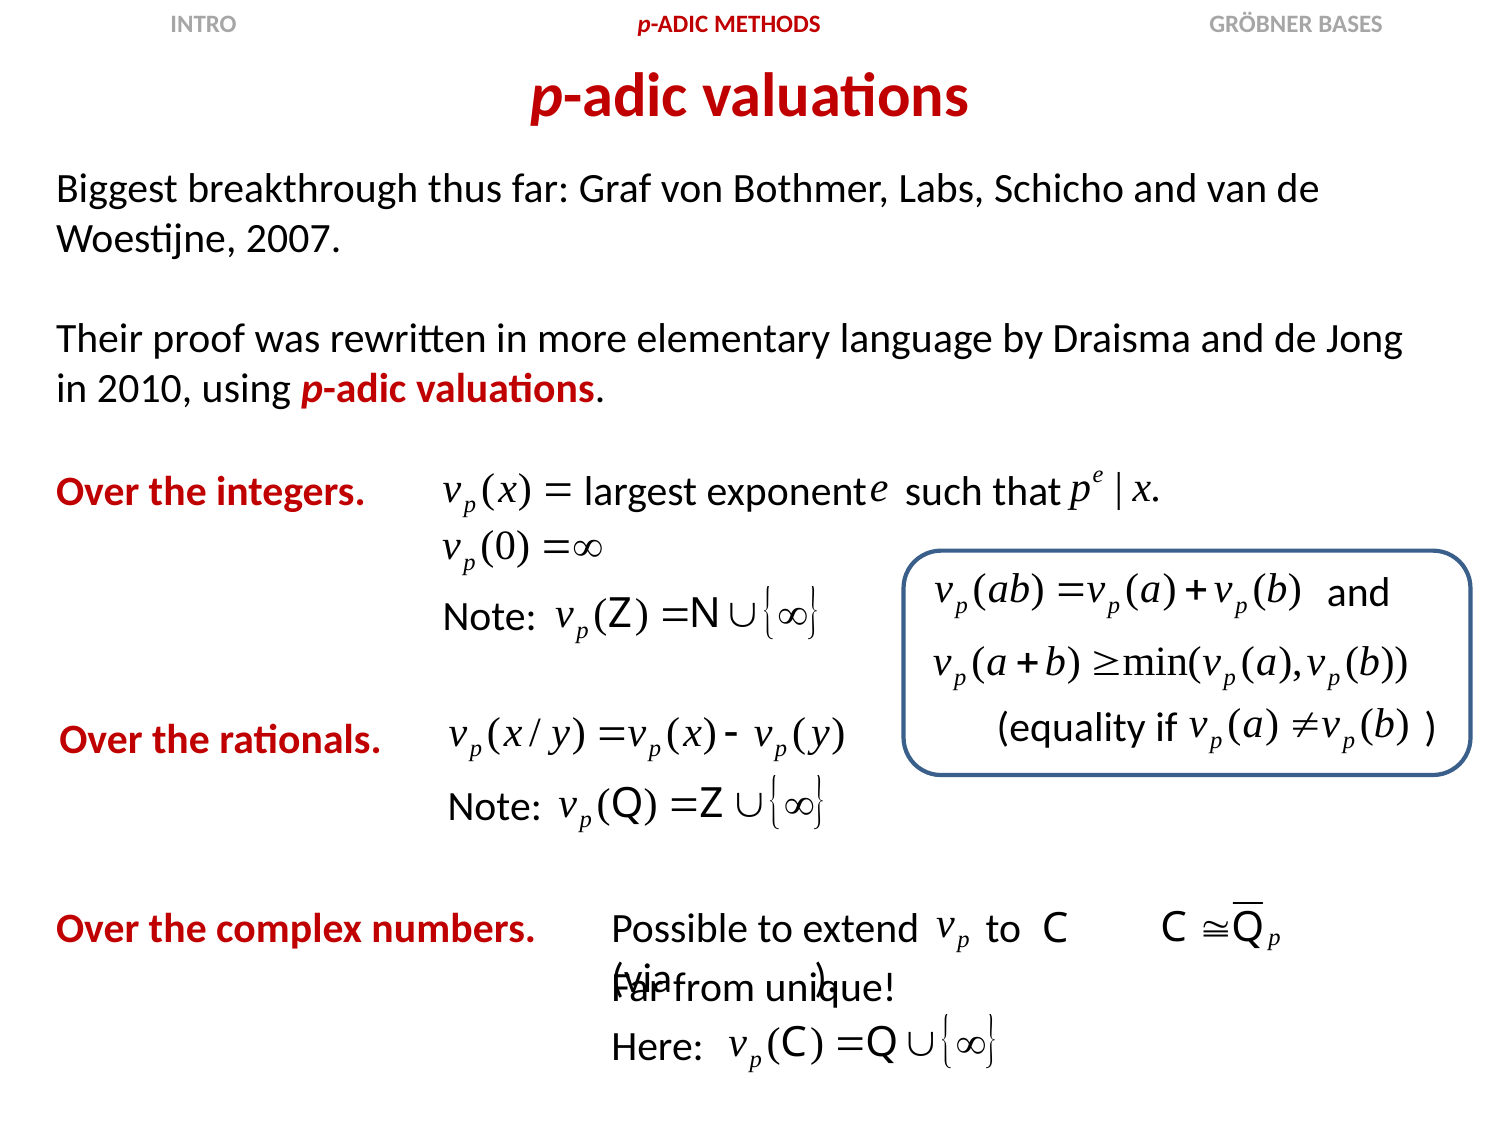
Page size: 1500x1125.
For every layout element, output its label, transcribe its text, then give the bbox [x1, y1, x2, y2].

text_box GRÖBNER BASES [1092, 0, 1500, 45]
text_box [44, 703, 854, 843]
text_box p-ADIC METHODS [525, 0, 933, 45]
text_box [903, 550, 1471, 776]
text_box INTRO [0, 0, 408, 45]
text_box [40, 455, 1318, 653]
text_box Biggest breakthrough thus far: Graf von Bothmer, Labs, Schicho and van de Woestijne, 2007. Their proof was rewritten in more elementary language by Draisma and de Jong in 2010, using p-adic valuations. [41, 153, 1447, 418]
text_box p-adic valuations [0, 46, 1500, 137]
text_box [40, 892, 1329, 1082]
